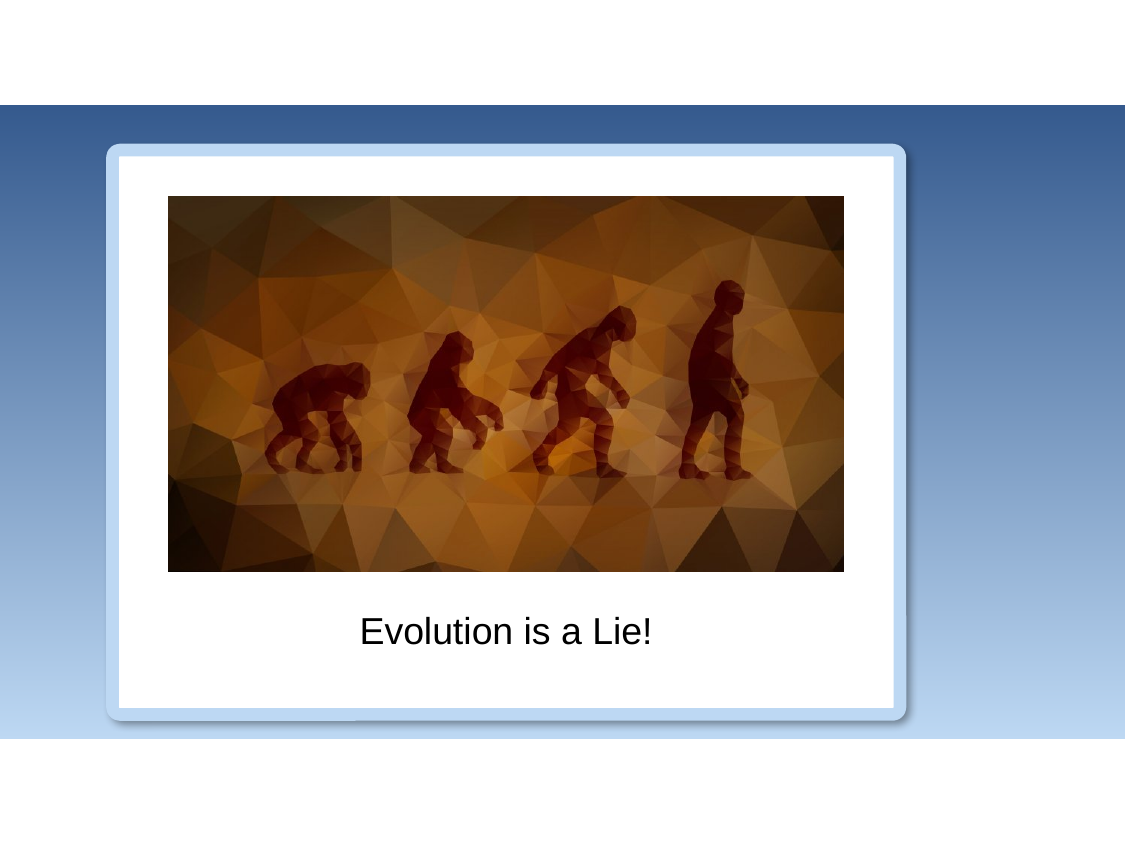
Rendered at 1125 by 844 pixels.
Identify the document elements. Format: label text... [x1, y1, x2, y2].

picture [168, 196, 844, 573]
text_box Evolution is a Lie! [196, 599, 816, 660]
text_box [0, 103, 1125, 740]
text_box [110, 147, 903, 717]
